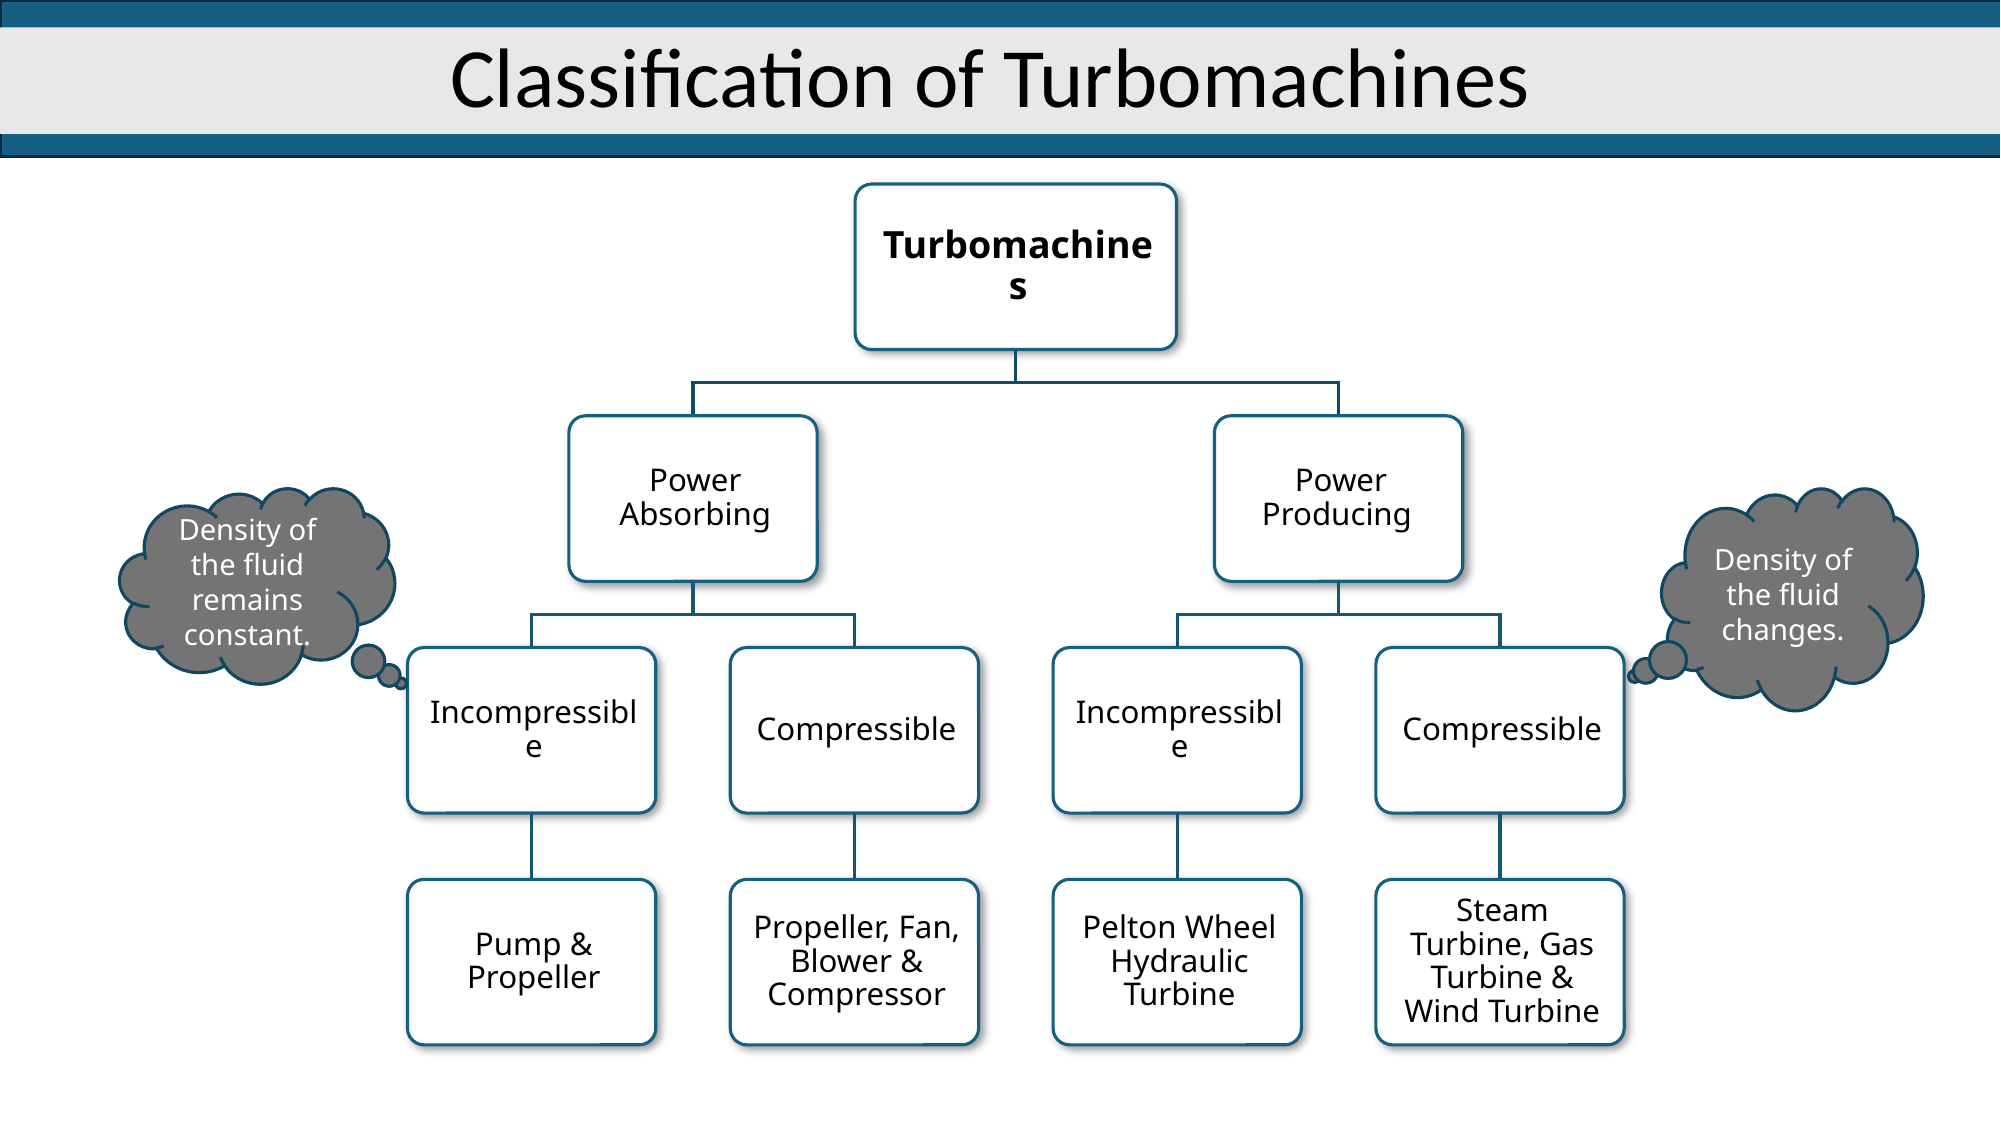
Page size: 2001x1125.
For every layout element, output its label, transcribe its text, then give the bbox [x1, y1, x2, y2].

title Classification of Turbomachines [0, 27, 2000, 134]
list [136, 183, 1895, 1046]
text_box [0, 0, 2000, 27]
text_box [0, 134, 2000, 158]
text_box Density of the fluid remains constant. [117, 554, 136, 645]
text_box Density of the fluid changes. [1895, 515, 1925, 644]
